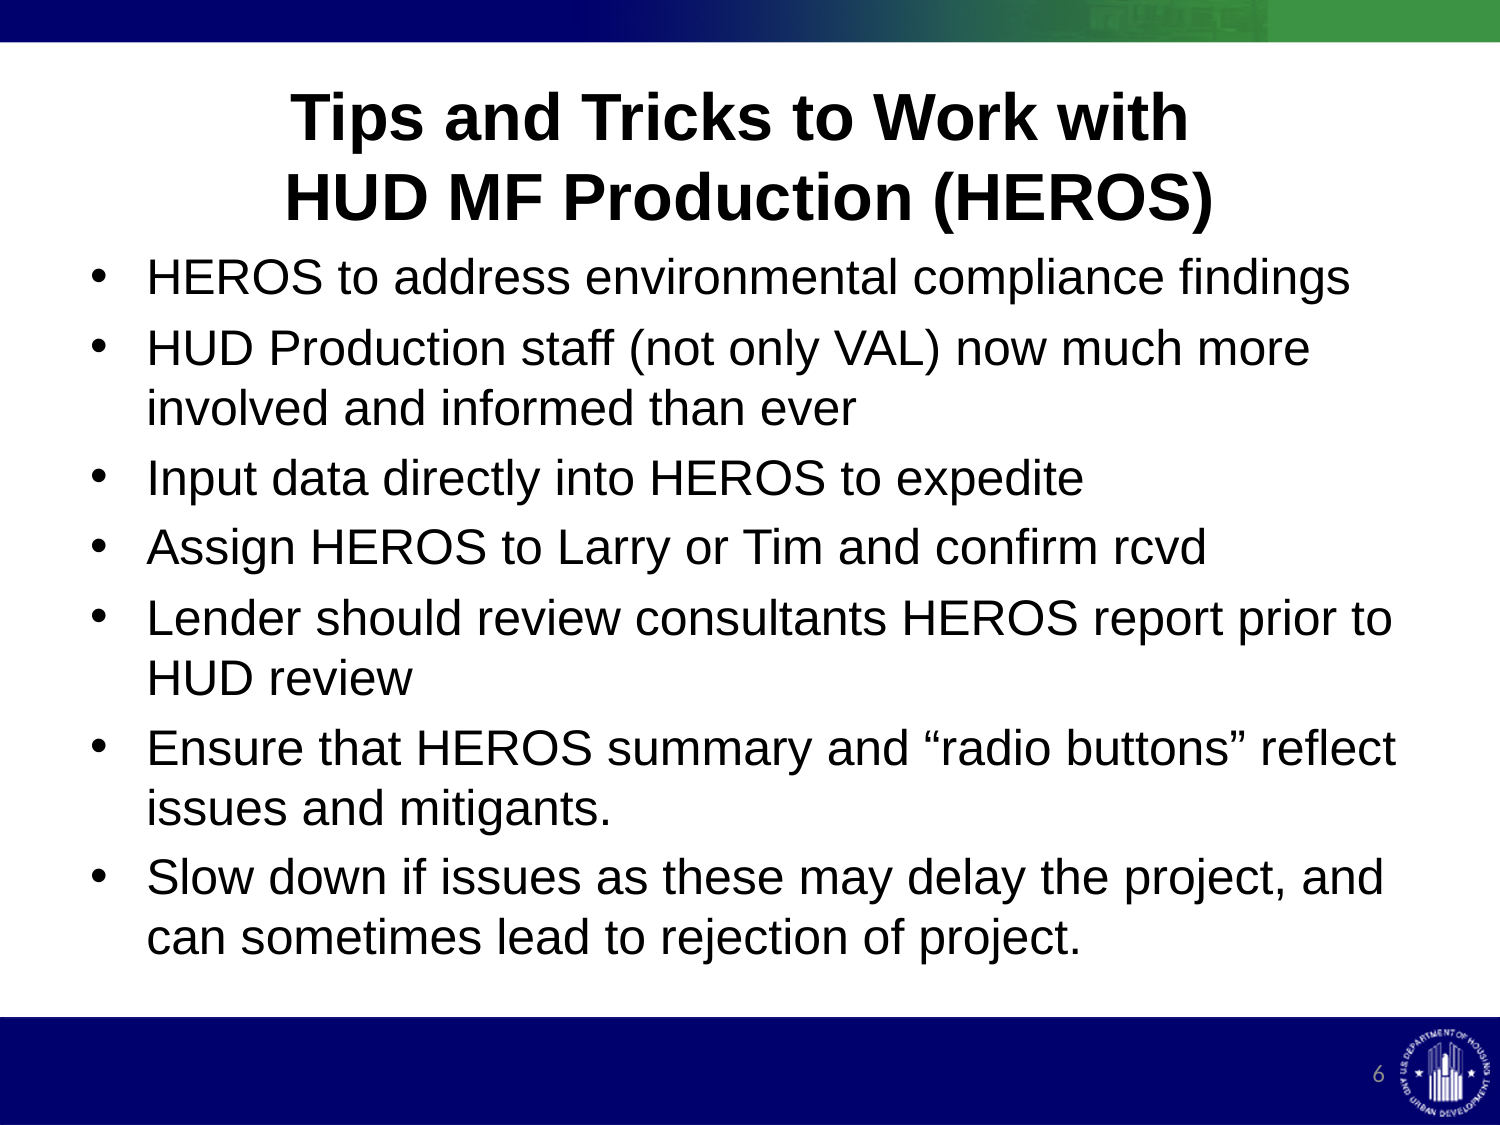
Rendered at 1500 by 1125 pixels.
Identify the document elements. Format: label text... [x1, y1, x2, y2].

title Tips and Tricks to Work with HUD MF Production (HEROS) [75, 45, 1425, 237]
list HEROS to address environmental compliance findings HUD Production staff (not only VAL) now much more involved and informed than ever Input data directly into HEROS to expedite Assign HEROS to Larry or Tim and confirm rcvd Lender should review consultants HEROS report prior to HUD review Ensure that HEROS summary and “radio buttons” reflect issues and mitigants. Slow down if issues as these may delay the project, and can sometimes lead to rejection of project. [75, 237, 1425, 1037]
slide_number 6 [1050, 1042, 1400, 1103]
picture [0, 0, 1500, 1125]
